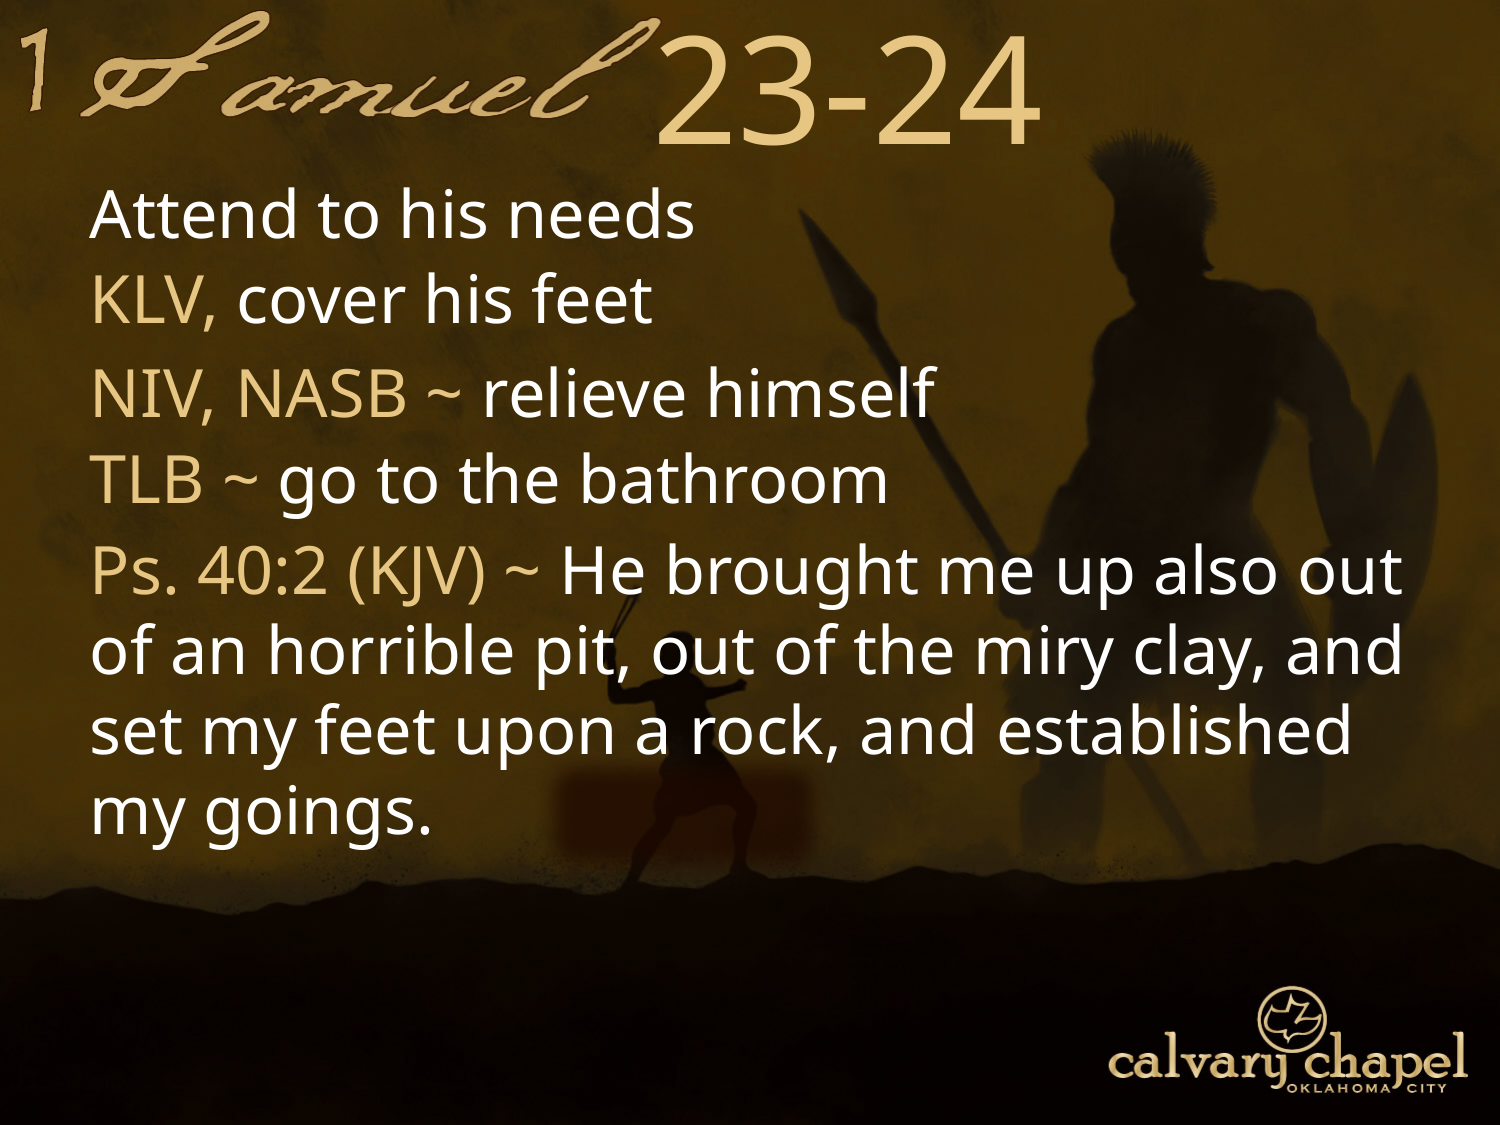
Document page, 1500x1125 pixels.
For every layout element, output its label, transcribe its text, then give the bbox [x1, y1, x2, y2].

text_box 23-24 [637, 0, 1450, 183]
text_box Ps. 40:2 (KJV) ~ He brought me up also out of an horrible pit, out of the miry clay, and set my feet upon a rock, and established my goings. [74, 520, 1438, 855]
text_box KLV, cover his feet [74, 249, 1438, 345]
text_box TLB ~ go to the bathroom [74, 429, 1438, 520]
text_box NIV, NASB ~ relieve himself [75, 343, 1439, 438]
text_box Attend to his needs [75, 163, 1439, 259]
picture [0, 0, 1500, 1125]
